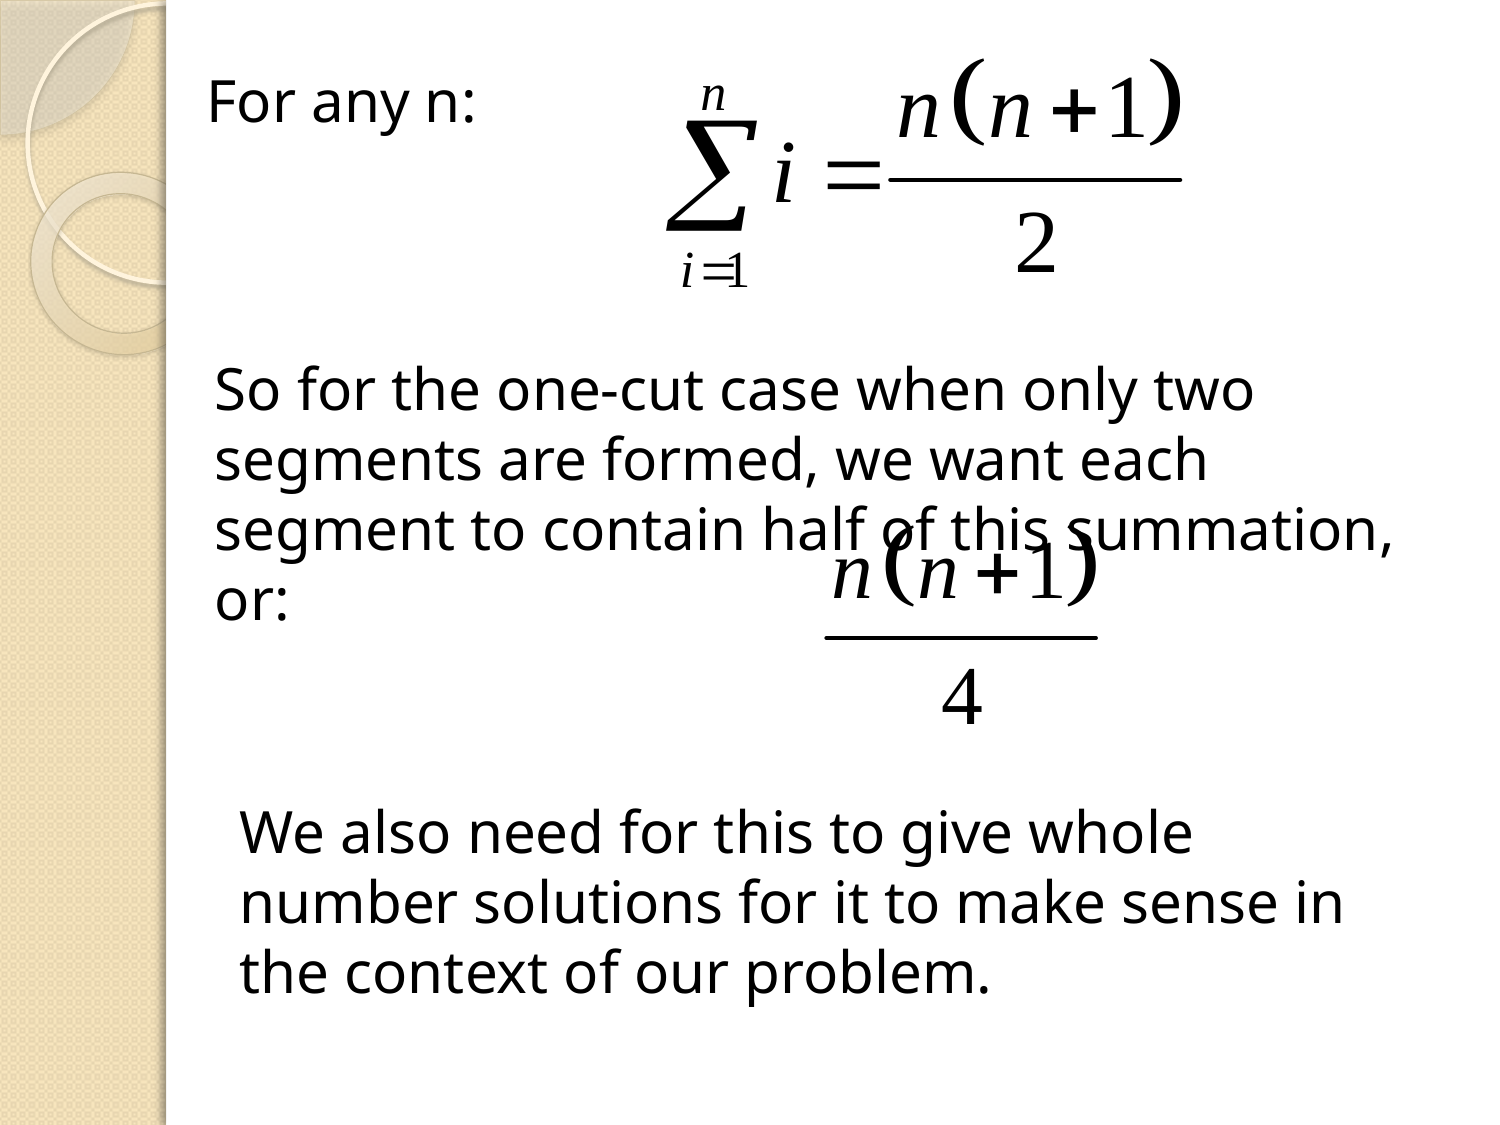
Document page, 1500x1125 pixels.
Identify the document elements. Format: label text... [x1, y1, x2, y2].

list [652, 44, 1201, 308]
text_box We also need for this to give whole number solutions for it to make sense in the context of our problem. [224, 787, 1413, 1013]
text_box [812, 512, 1113, 743]
text_box For any n: [191, 57, 492, 142]
text_box So for the one-cut case when only two segments are formed, we want each segment to contain half of this summation, or: [199, 344, 1463, 640]
